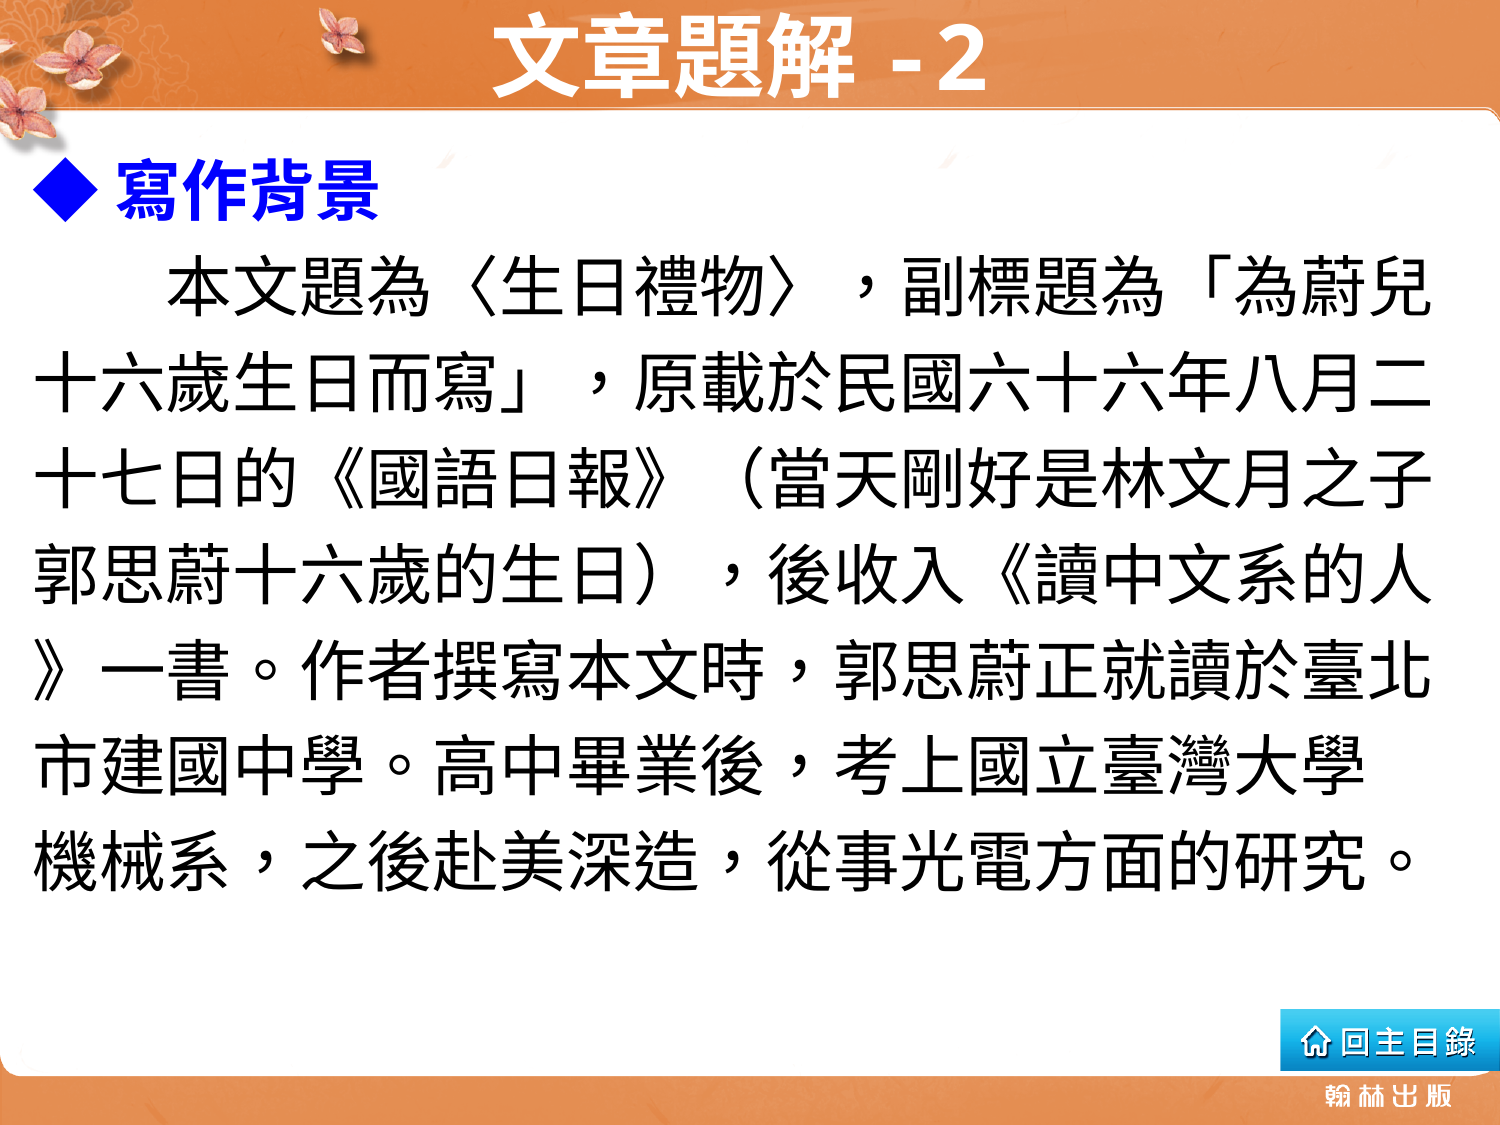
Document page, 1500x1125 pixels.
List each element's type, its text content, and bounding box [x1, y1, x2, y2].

text_box ◆寫作背景 本文題為〈生日禮物〉，副標題為「為蔚兒十六歲生日而寫」，原載於民國六十六年八月二十七日的《國語日報》（當天剛好是林文月之子郭思蔚十六歲的生日），後收入《讀中文系的人 》一書。作者撰寫本文時，郭思蔚正就讀於臺北市建國中學。高中畢業後，考上國立臺灣大學 機械系，之後赴美深造，從事光電方面的研究。 [17, 125, 1460, 1035]
picture [0, 0, 1500, 1125]
text_box 文章題解-2 [64, 0, 1415, 148]
